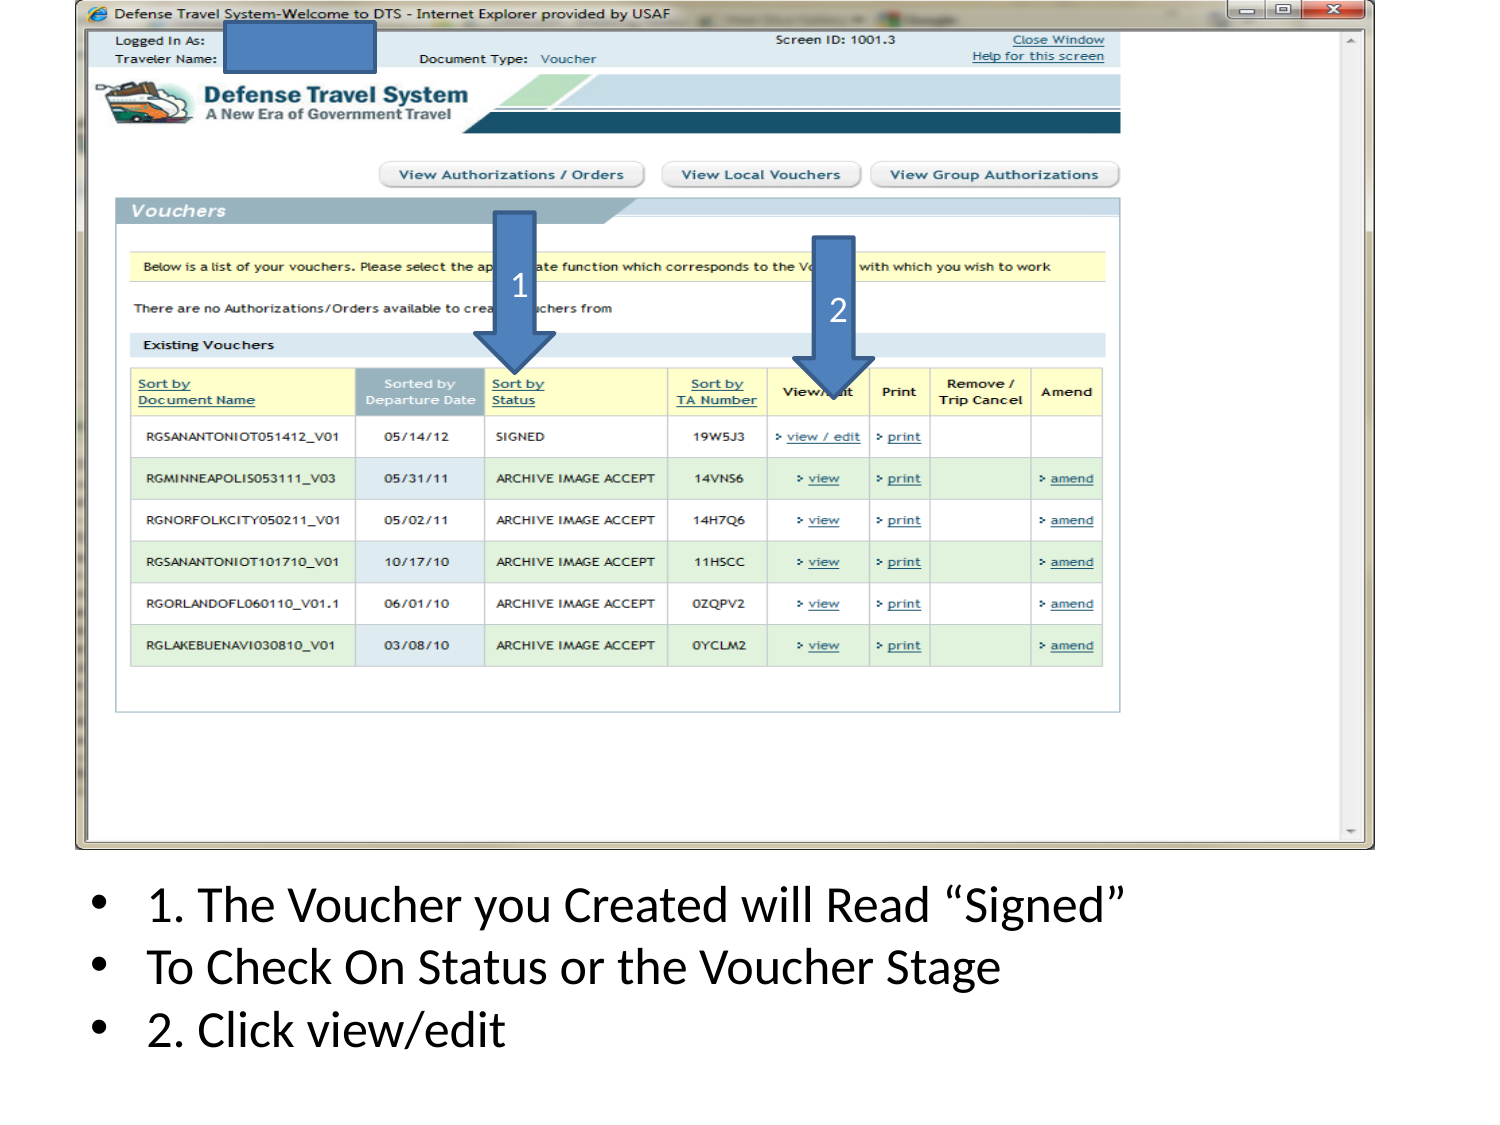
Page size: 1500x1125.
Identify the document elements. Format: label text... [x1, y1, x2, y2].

picture [74, 0, 1376, 851]
list 1. The Voucher you Created will Read “Signed” To Check On Status or the Voucher Stage 2. Click view/edit [75, 875, 1425, 1075]
